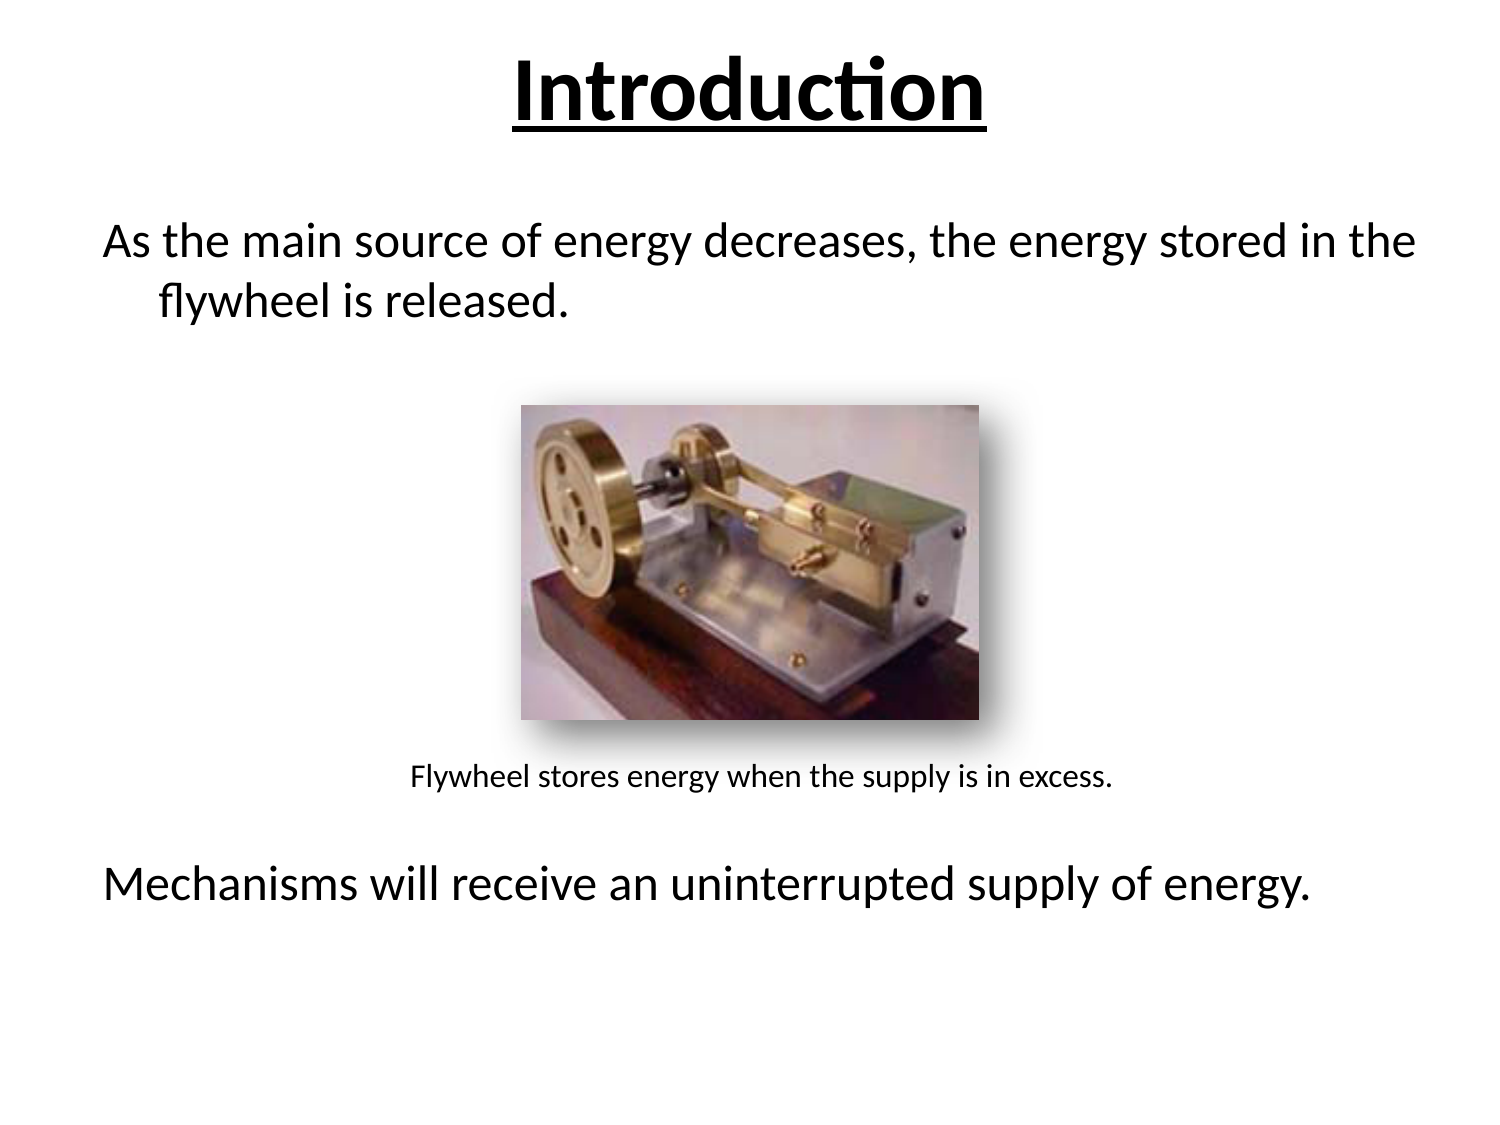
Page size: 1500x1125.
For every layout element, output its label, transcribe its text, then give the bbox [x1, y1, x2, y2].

list As the main source of energy decreases, the energy stored in the flywheel is released. Flywheel stores energy when the supply is in excess. Mechanisms will receive an uninterrupted supply of energy. [87, 199, 1438, 976]
picture [520, 405, 980, 720]
title Introduction [74, 44, 1426, 233]
